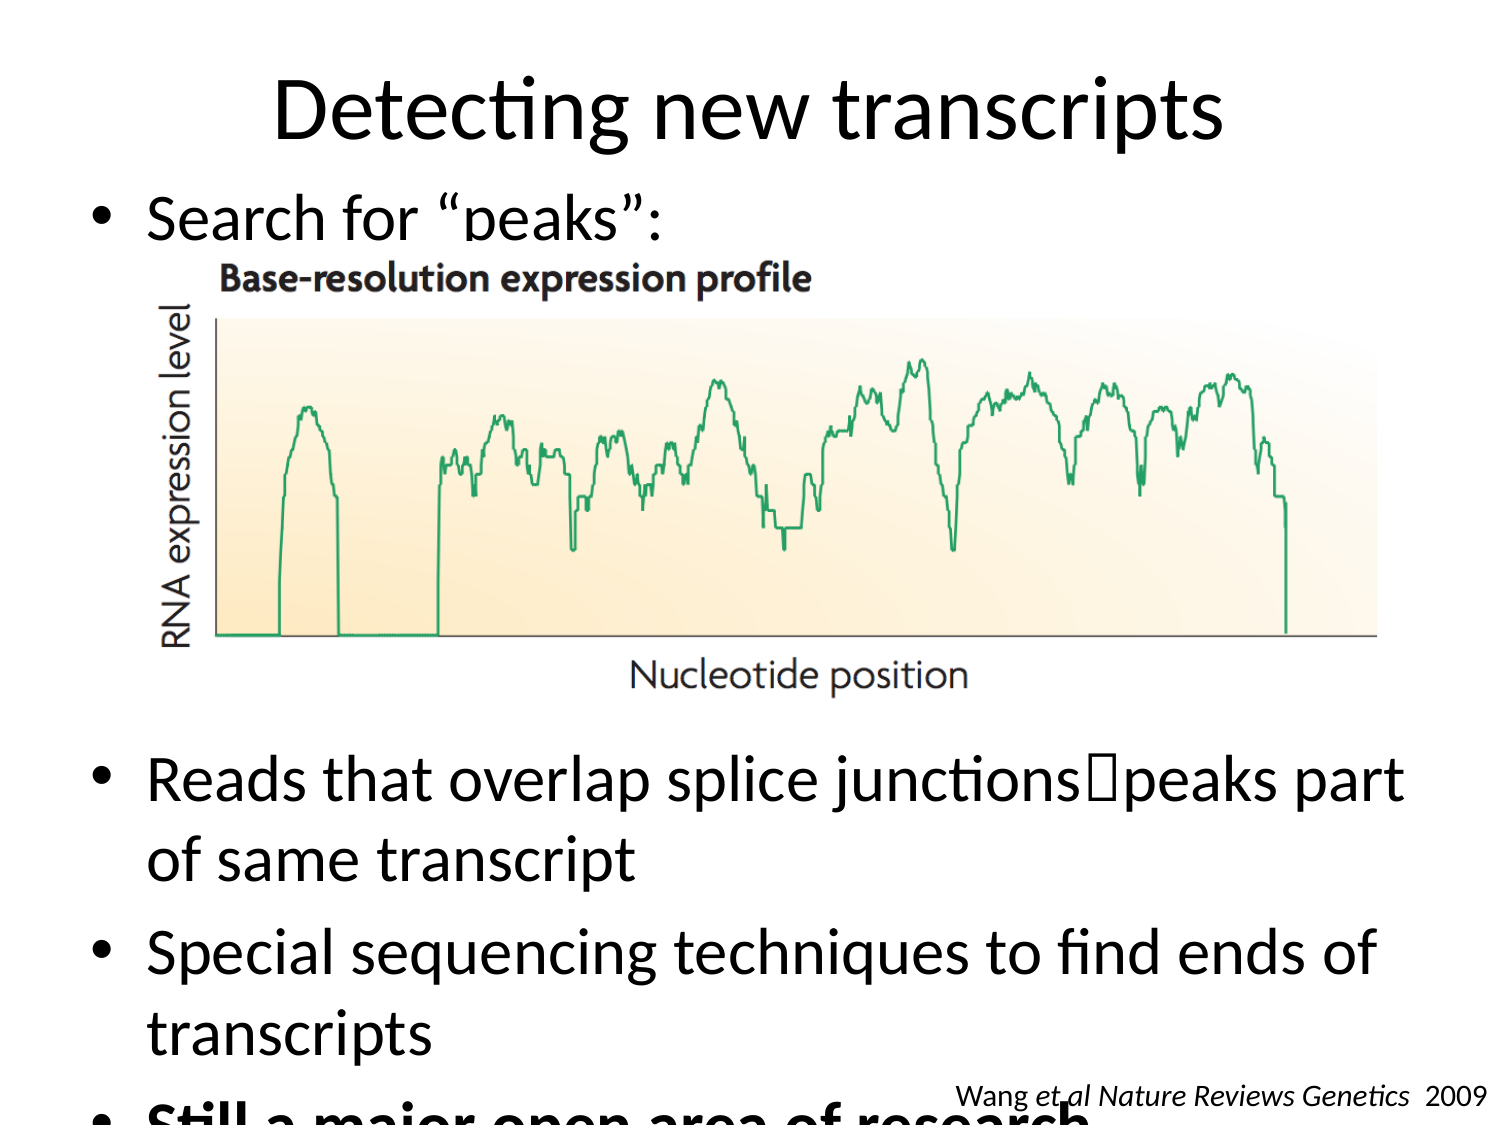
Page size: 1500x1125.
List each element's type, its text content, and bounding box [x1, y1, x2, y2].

list Search for “peaks”: Reads that overlap splice junctionspeaks part of same transcript Special sequencing techniques to find ends of transcripts Still a major open area of research [75, 166, 1425, 1125]
picture [143, 241, 1409, 715]
title Detecting new transcripts [75, 8, 1425, 166]
text_box Wang et al Nature Reviews Genetics 2009 [940, 1067, 1500, 1121]
